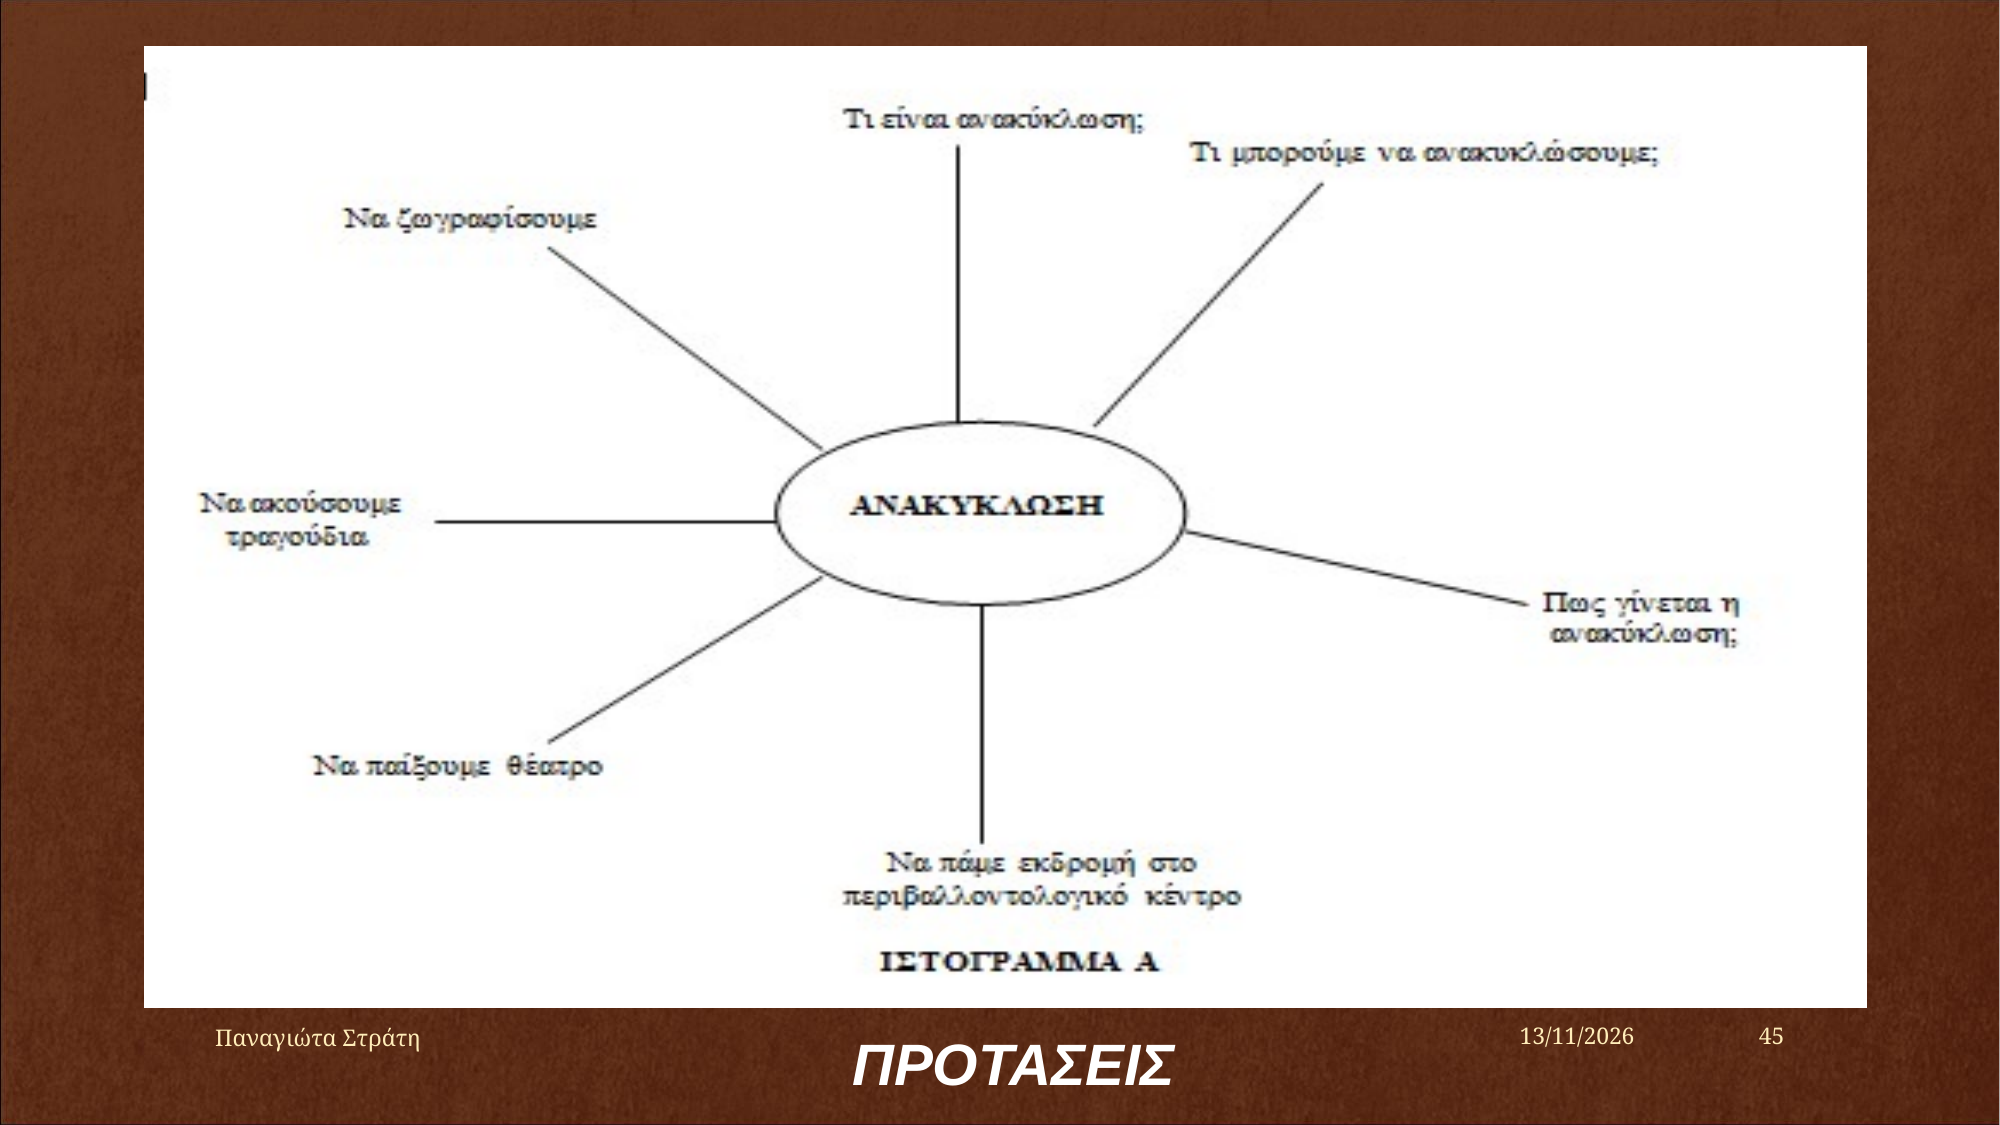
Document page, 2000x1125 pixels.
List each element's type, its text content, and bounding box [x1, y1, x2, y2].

picture [0, 0, 2000, 1125]
footer Παναγιώτα Στράτη [200, 1012, 1417, 1063]
slide_number 45 [1682, 1012, 1800, 1063]
text_box ΠΡΟΤΑΣΕΙΣ [837, 1019, 1191, 1105]
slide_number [1449, 1012, 1650, 1063]
